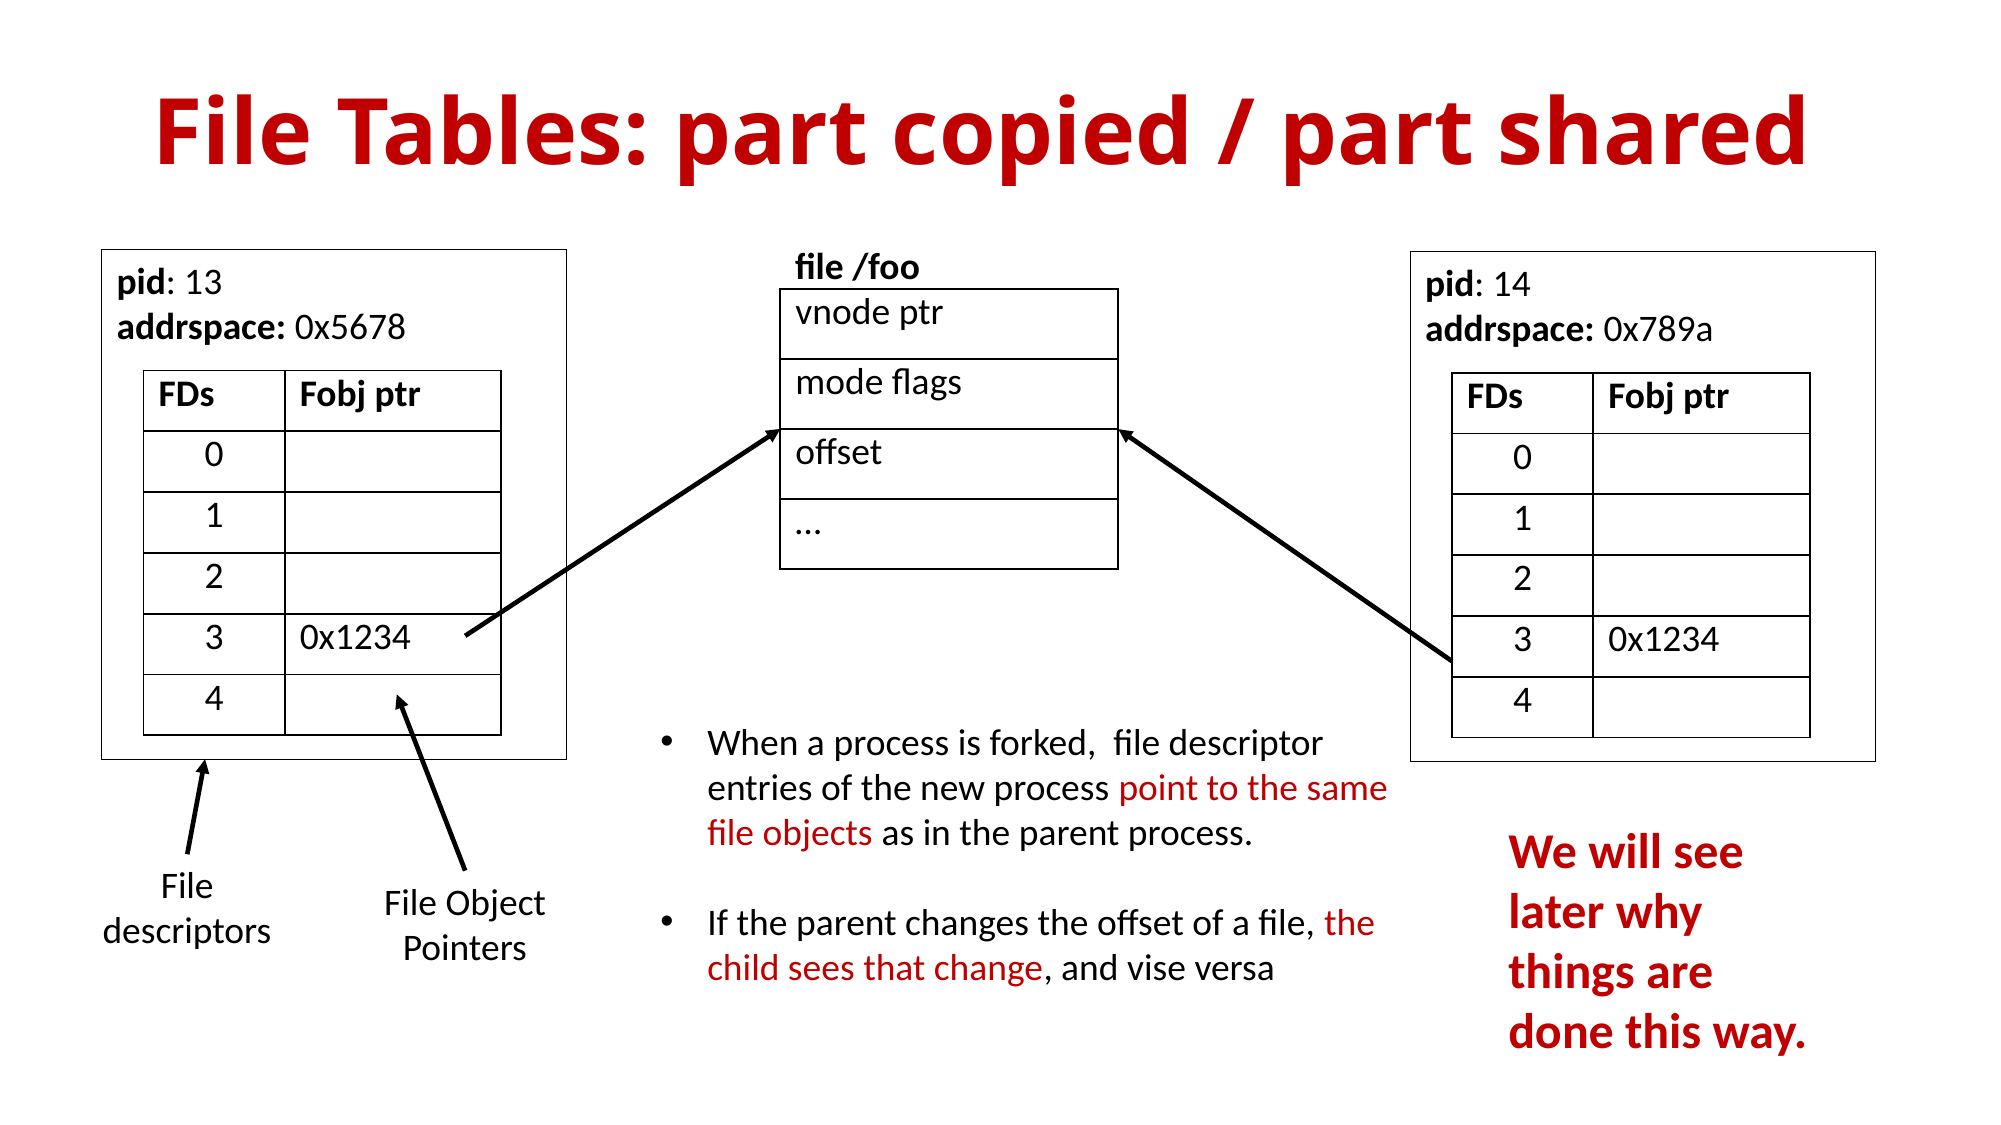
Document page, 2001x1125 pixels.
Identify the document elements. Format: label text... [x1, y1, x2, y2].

table_header FDs [144, 371, 284, 430]
text_box pid: 14 addrspace: 0x789a [1410, 251, 1876, 762]
table_cell 0x1234 [286, 615, 500, 674]
text_box File descriptors [85, 854, 289, 959]
text_box When a process is forked, file descriptor entries of the new process point to the same file objects as in the parent process. If the parent changes the offset of a file, the child sees that change, and vise versa [645, 710, 1415, 996]
table_cell offset [781, 430, 1117, 498]
table_header vnode ptr [781, 290, 1117, 358]
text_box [396, 694, 466, 871]
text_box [465, 428, 781, 636]
table_cell mode flags [781, 360, 1117, 428]
table_cell [286, 675, 500, 734]
table_cell 3 [144, 615, 284, 674]
text_box File Object Pointers [363, 870, 567, 976]
table_header Fobj ptr [286, 371, 500, 430]
table_cell 2 [144, 554, 284, 613]
title File Tables: part copied / part shared [137, 26, 1863, 244]
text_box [187, 759, 206, 855]
text_box pid: 13 addrspace: 0x5678 [101, 249, 567, 760]
text_box We will see later why things are done this way. [1493, 810, 1828, 1066]
text_box file /foo [780, 244, 1100, 295]
table_cell [286, 493, 465, 552]
table_cell … [781, 500, 1117, 568]
table_cell [286, 432, 465, 491]
table_cell 1 [144, 493, 284, 552]
table_cell [286, 554, 465, 613]
table_cell 4 [144, 675, 284, 734]
table_cell 0 [144, 432, 284, 491]
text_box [1118, 429, 1452, 662]
